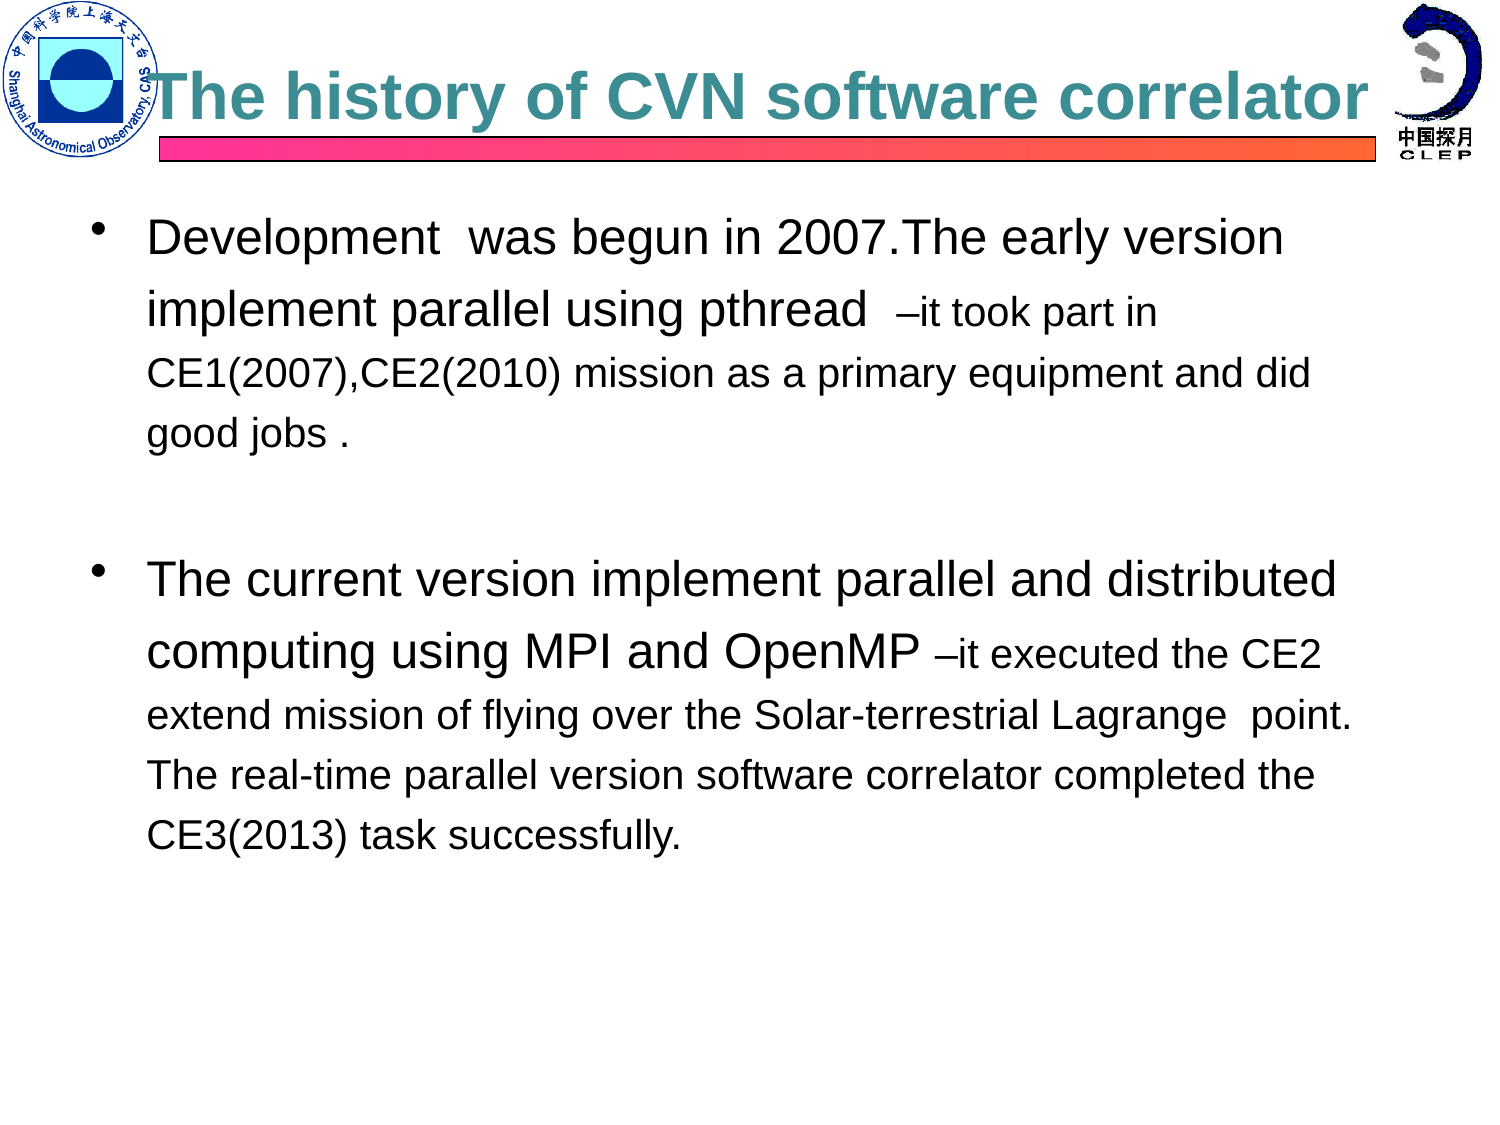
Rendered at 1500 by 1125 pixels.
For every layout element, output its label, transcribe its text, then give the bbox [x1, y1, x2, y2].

picture [0, 0, 160, 160]
title The history of CVN software correlator [75, 45, 1425, 184]
picture [1376, 0, 1500, 163]
list Development was begun in 2007.The early version implement parallel using pthread –it took part in CE1(2007),CE2(2010) mission as a primary equipment and did good jobs . The current version implement parallel and distributed computing using MPI and OpenMP –it executed the CE2 extend mission of flying over the Solar-terrestrial Lagrange point. The real-time parallel version software correlator completed the CE3(2013) task successfully. [74, 184, 1426, 1006]
